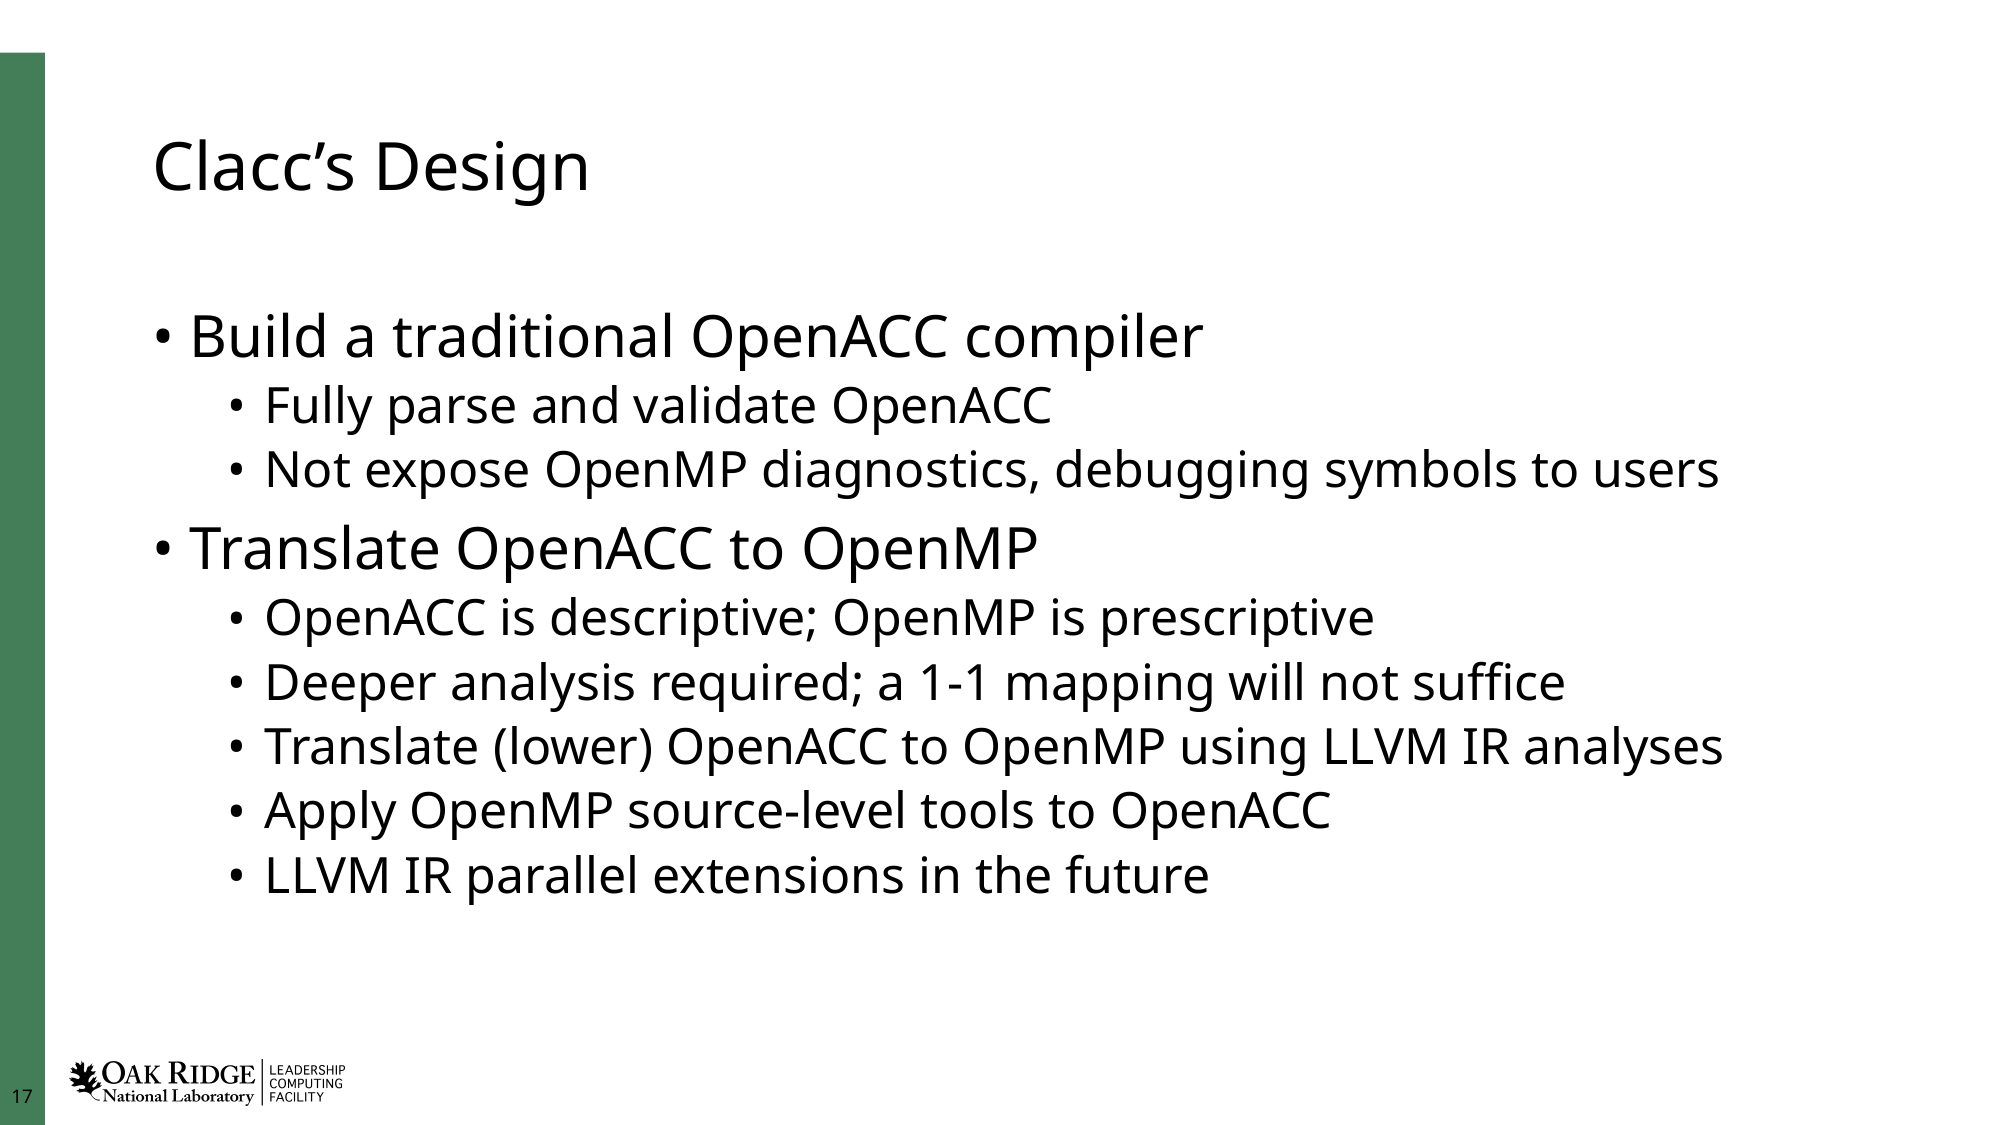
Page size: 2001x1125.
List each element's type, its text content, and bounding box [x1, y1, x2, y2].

picture [69, 1059, 345, 1106]
list Build a traditional OpenACC compiler Fully parse and validate OpenACC Not expose OpenMP diagnostics, debugging symbols to users Translate OpenACC to OpenMP OpenACC is descriptive; OpenMP is prescriptive Deeper analysis required; a 1-1 mapping will not suffice Translate (lower) OpenACC to OpenMP using LLVM IR analyses Apply OpenMP source-level tools to OpenACC LLVM IR parallel extensions in the future [137, 299, 1863, 1014]
title Clacc’s Design [137, 59, 1863, 278]
